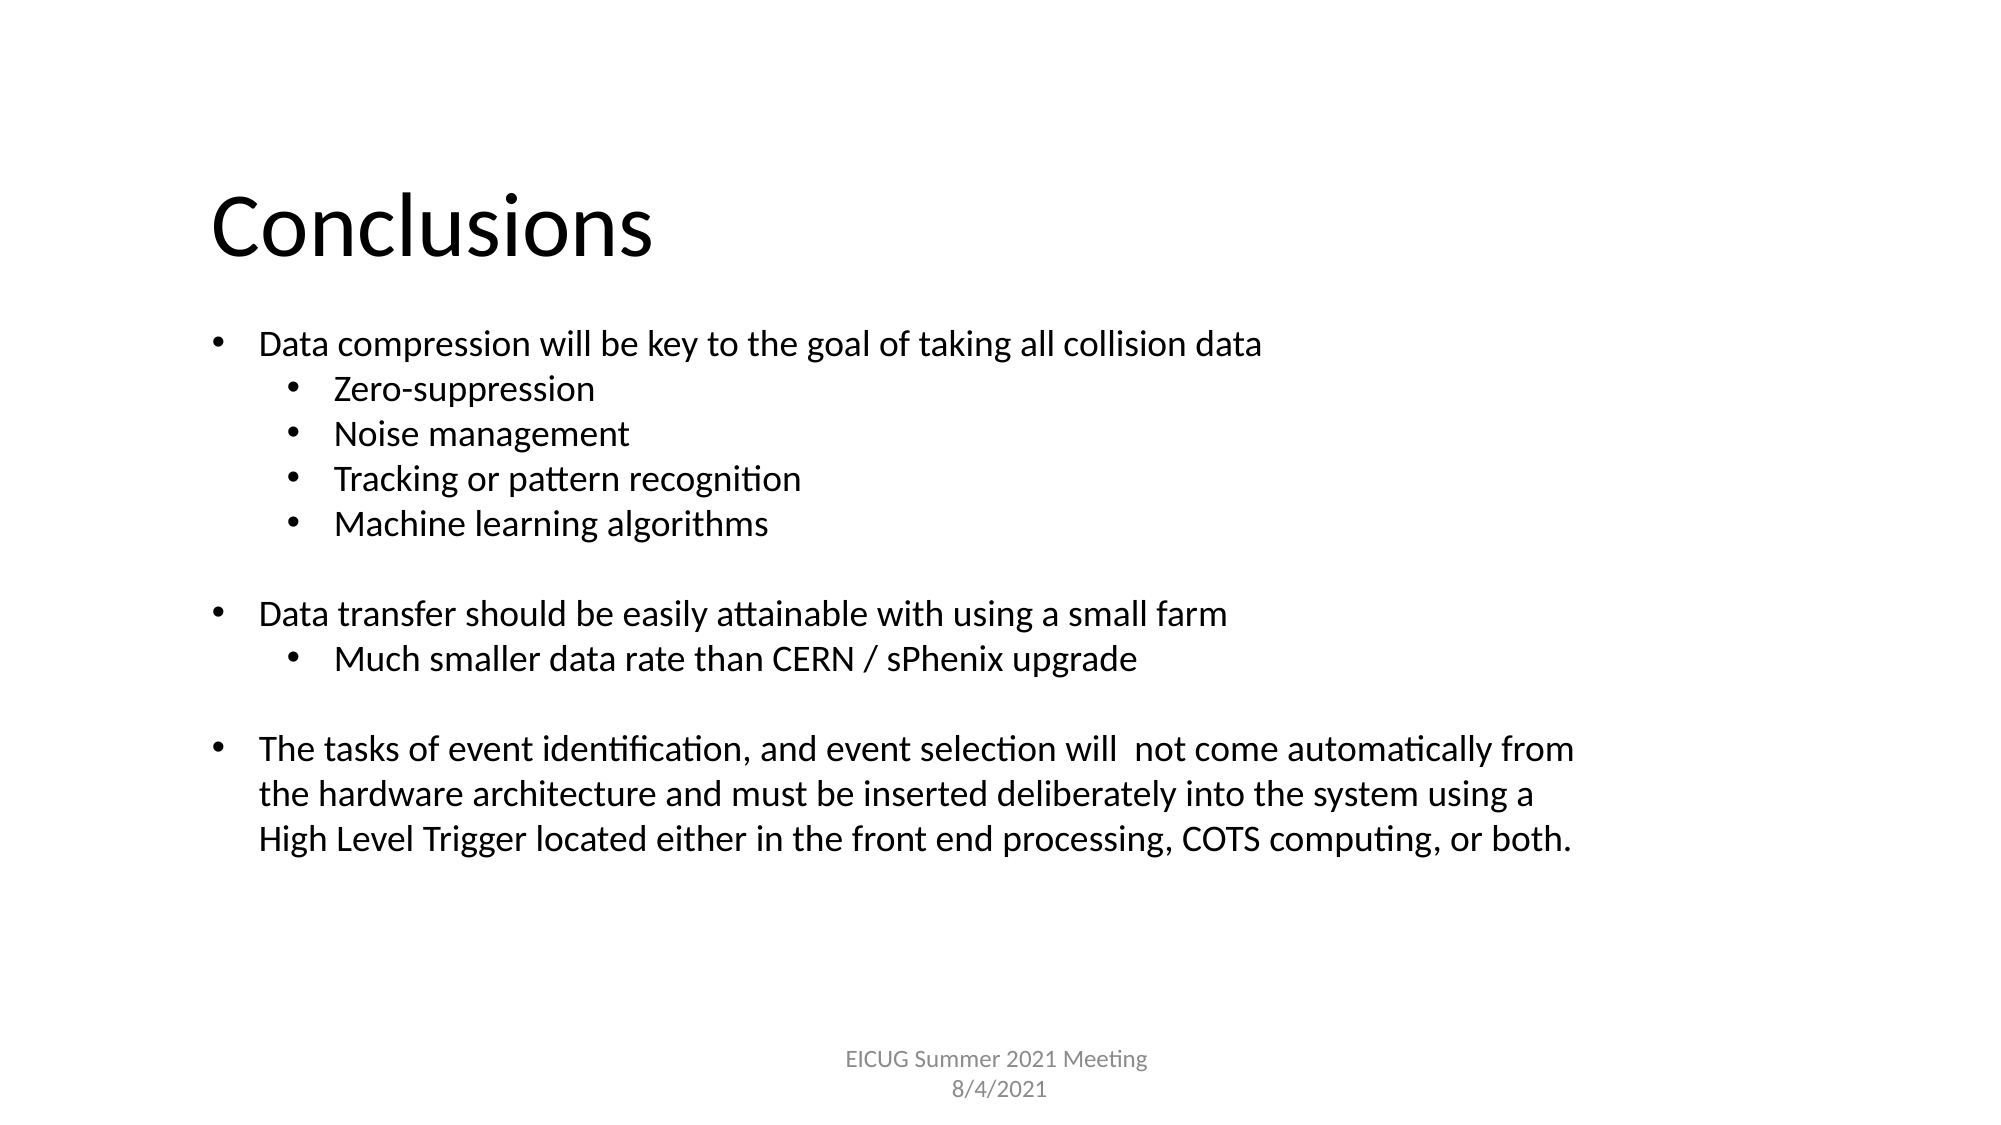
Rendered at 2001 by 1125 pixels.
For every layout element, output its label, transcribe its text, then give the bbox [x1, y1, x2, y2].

footer EICUG Summer 2021 Meeting 8/4/2021 [662, 1042, 1338, 1103]
text_box Conclusions Data compression will be key to the goal of taking all collision data Zero-suppression Noise management Tracking or pattern recognition Machine learning algorithms Data transfer should be easily attainable with using a small farm Much smaller data rate than CERN / sPhenix upgrade The tasks of event identification, and event selection will not come automatically from the hardware architecture and must be inserted deliberately into the system using a High Level Trigger located either in the front end processing, COTS computing, or both. [197, 156, 1595, 1002]
